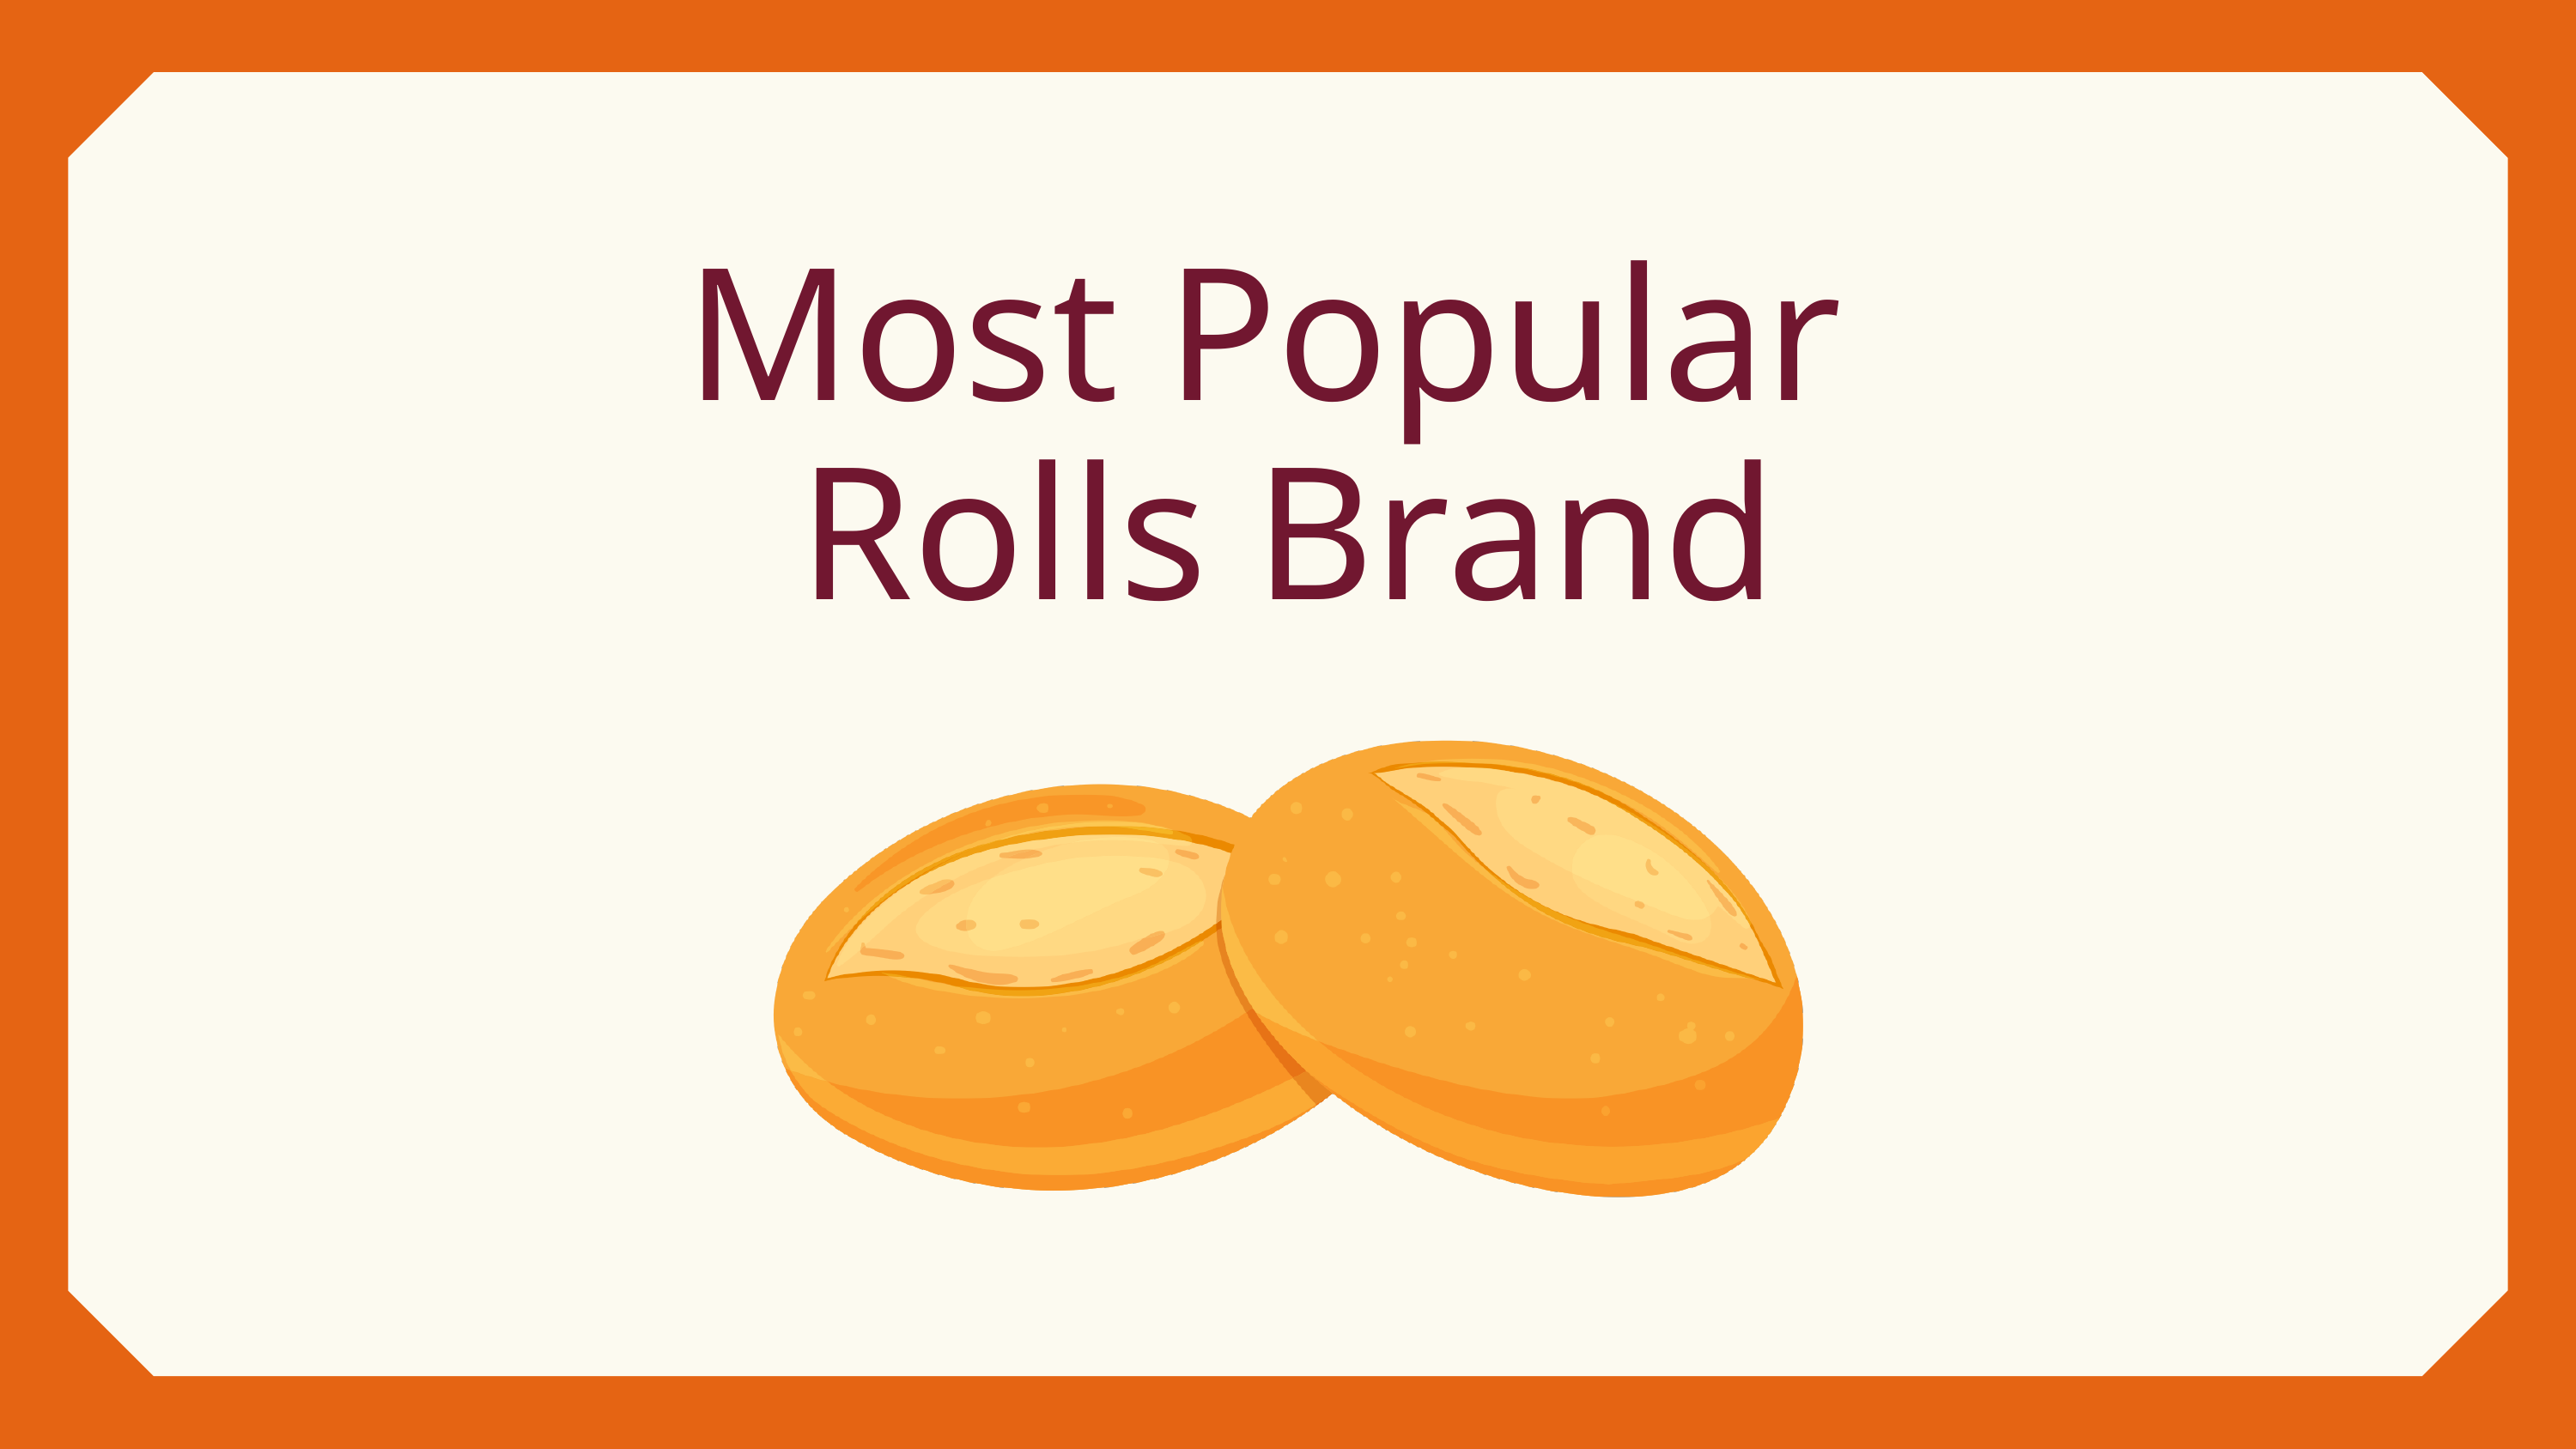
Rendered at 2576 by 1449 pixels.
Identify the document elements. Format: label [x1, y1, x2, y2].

picture [772, 724, 1804, 1219]
text_box [68, 71, 2508, 1377]
